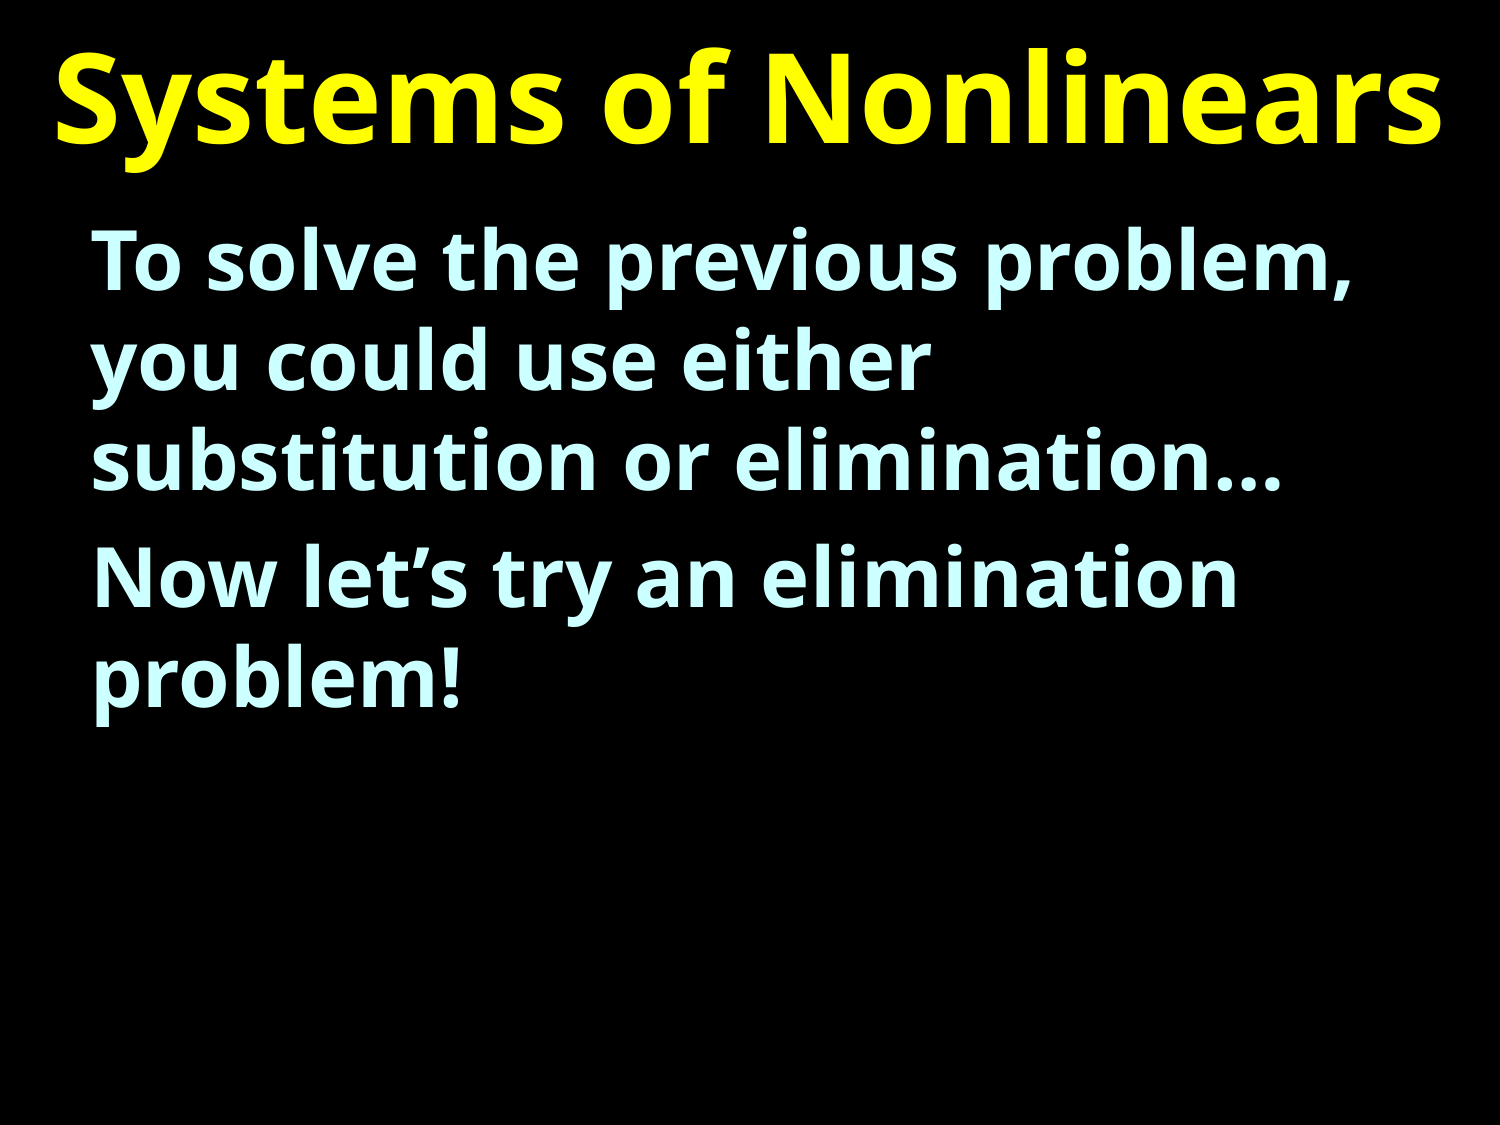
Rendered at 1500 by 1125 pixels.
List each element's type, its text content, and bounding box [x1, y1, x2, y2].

title Systems of Nonlinears [0, 0, 1500, 188]
list To solve the previous problem, you could use either substitution or elimination… Now let’s try an elimination problem! [75, 200, 1425, 1125]
